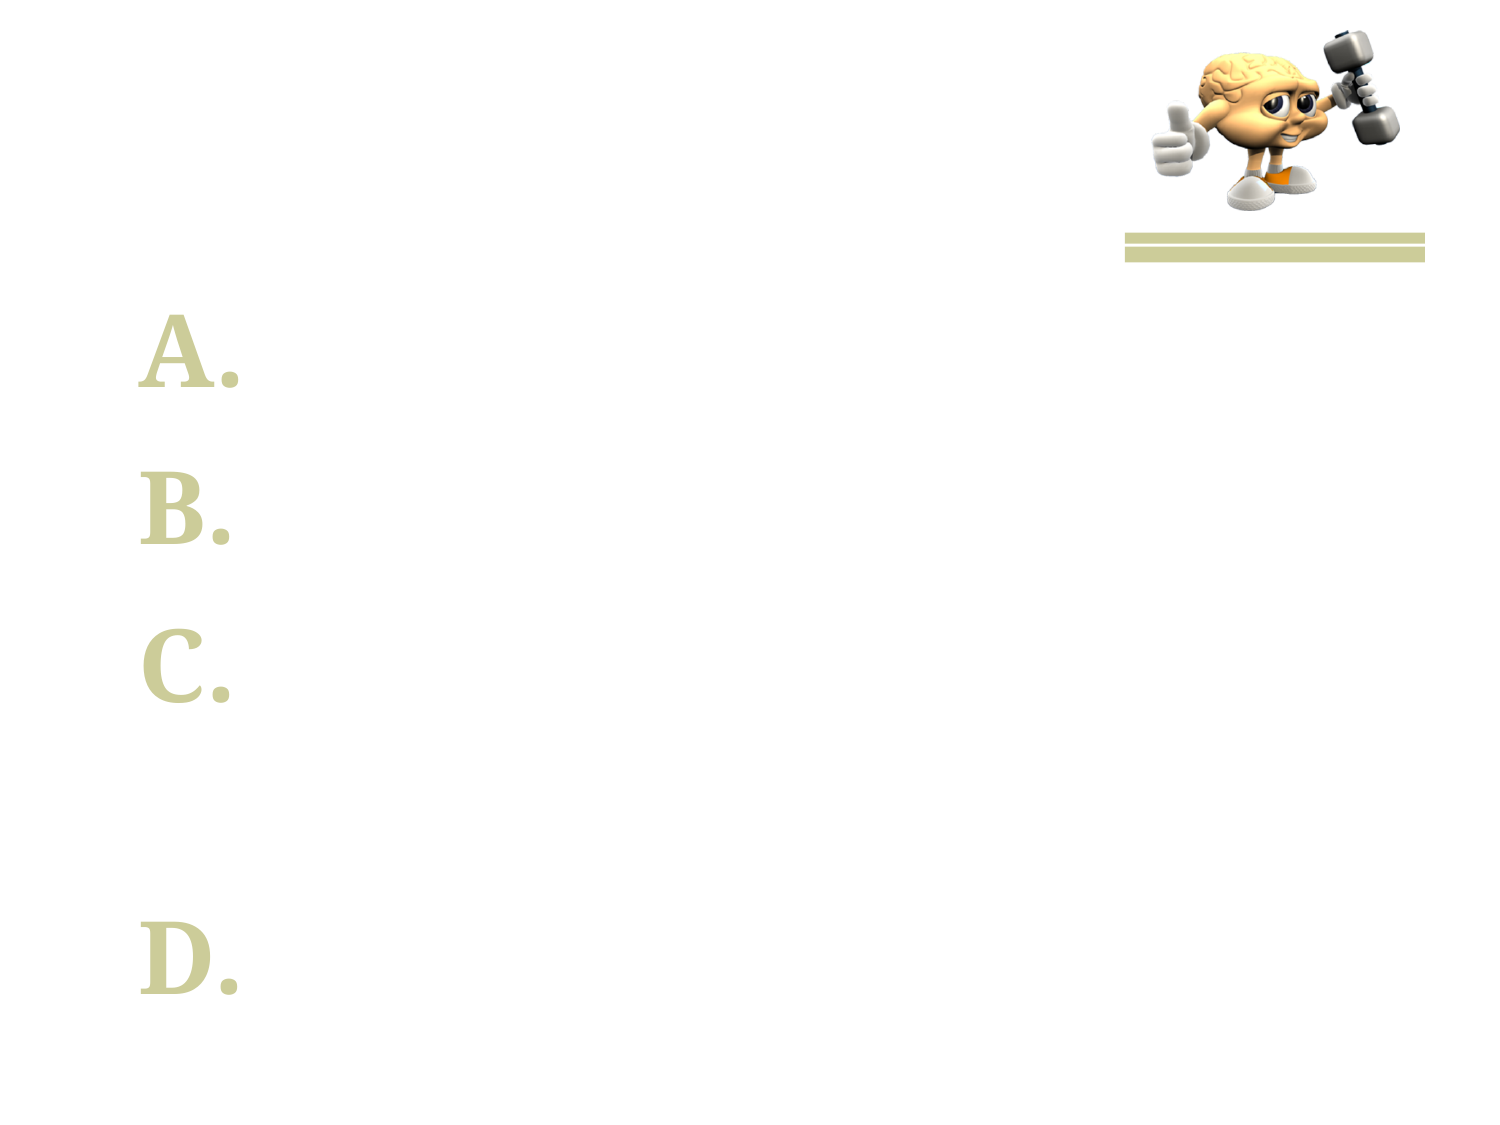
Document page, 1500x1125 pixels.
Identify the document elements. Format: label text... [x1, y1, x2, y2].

list Rondônia Roraima Rio Grande do Norte Rio Grande do Sul [123, 267, 1500, 1083]
picture [1151, 30, 1400, 211]
